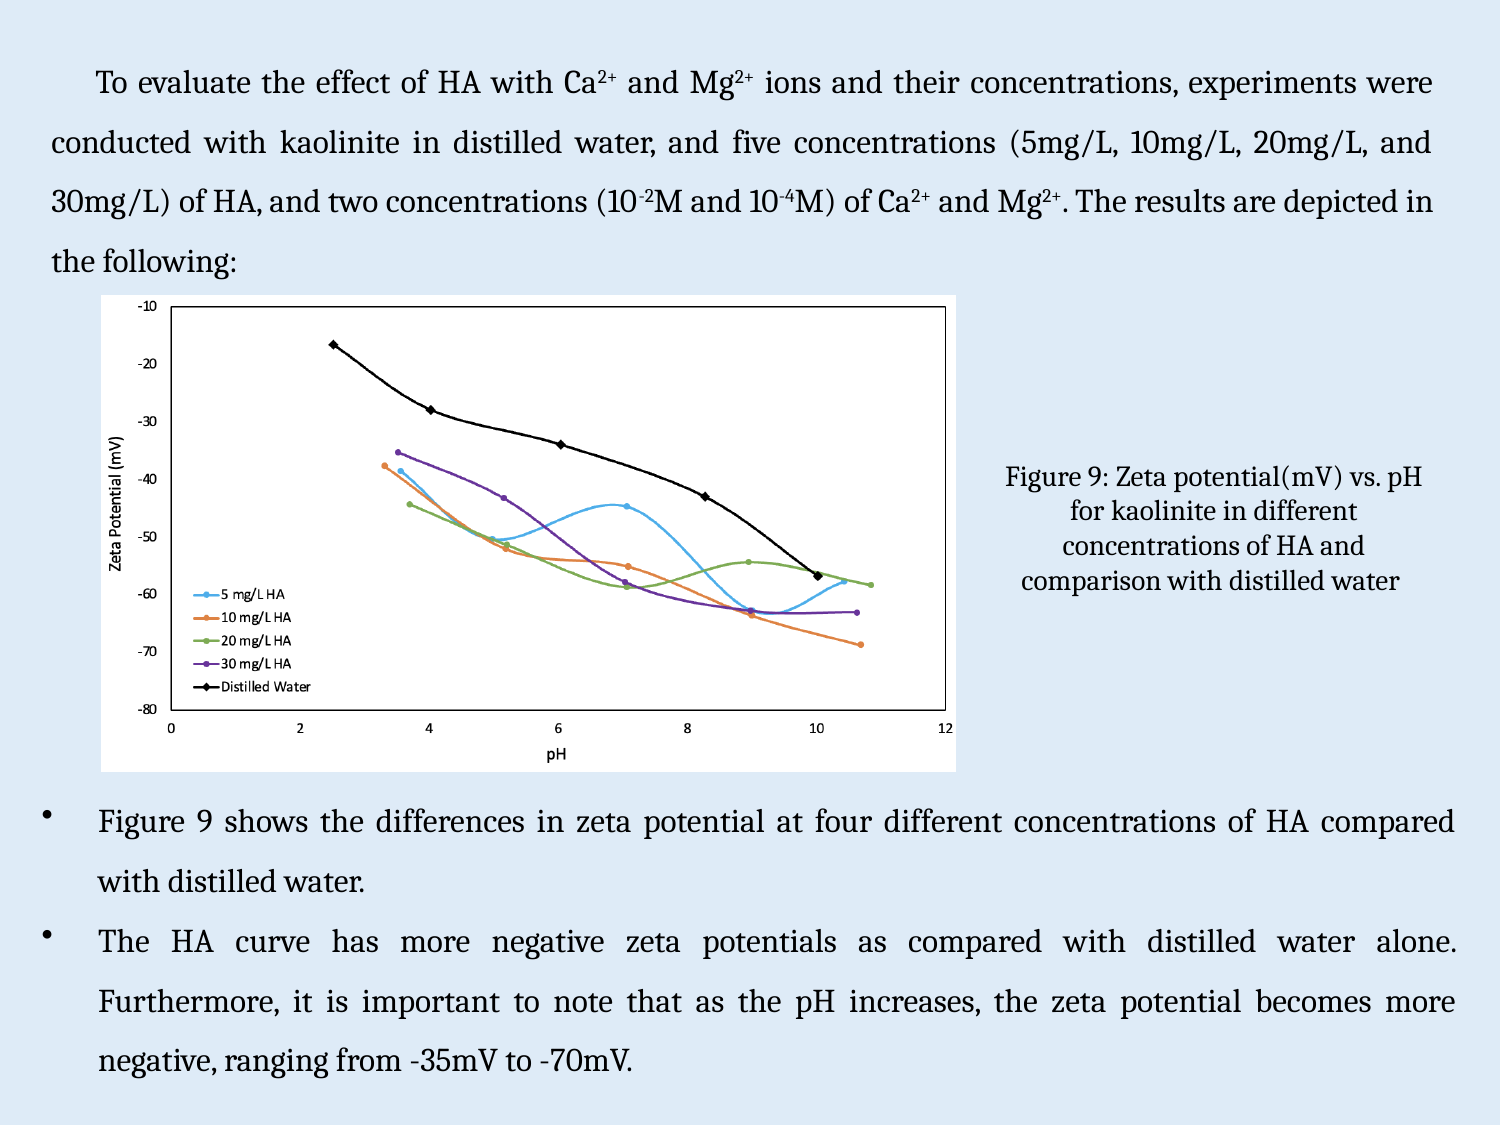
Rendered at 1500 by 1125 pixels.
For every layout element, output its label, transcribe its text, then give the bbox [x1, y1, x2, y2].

picture [100, 295, 956, 772]
text_box Figure 9 shows the differences in zeta potential at four different concentrations of HA compared with distilled water. The HA curve has more negative zeta potentials as compared with distilled water alone. Furthermore, it is important to note that as the pH increases, the zeta potential becomes more negative, ranging from -35mV to -70mV. [26, 771, 1473, 1086]
text_box To evaluate the effect of HA with Ca2+ and Mg2+ ions and their concentrations, experiments were conducted with kaolinite in distilled water, and five concentrations (5mg/L, 10mg/L, 20mg/L, and 30mg/L) of HA, and two concentrations (10-2M and 10-4M) of Ca2+ and Mg2+. The results are depicted in the following: [36, 32, 1449, 287]
text_box Figure 9: Zeta potential(mV) vs. pH for kaolinite in different concentrations of HA and comparison with distilled water [986, 449, 1442, 604]
